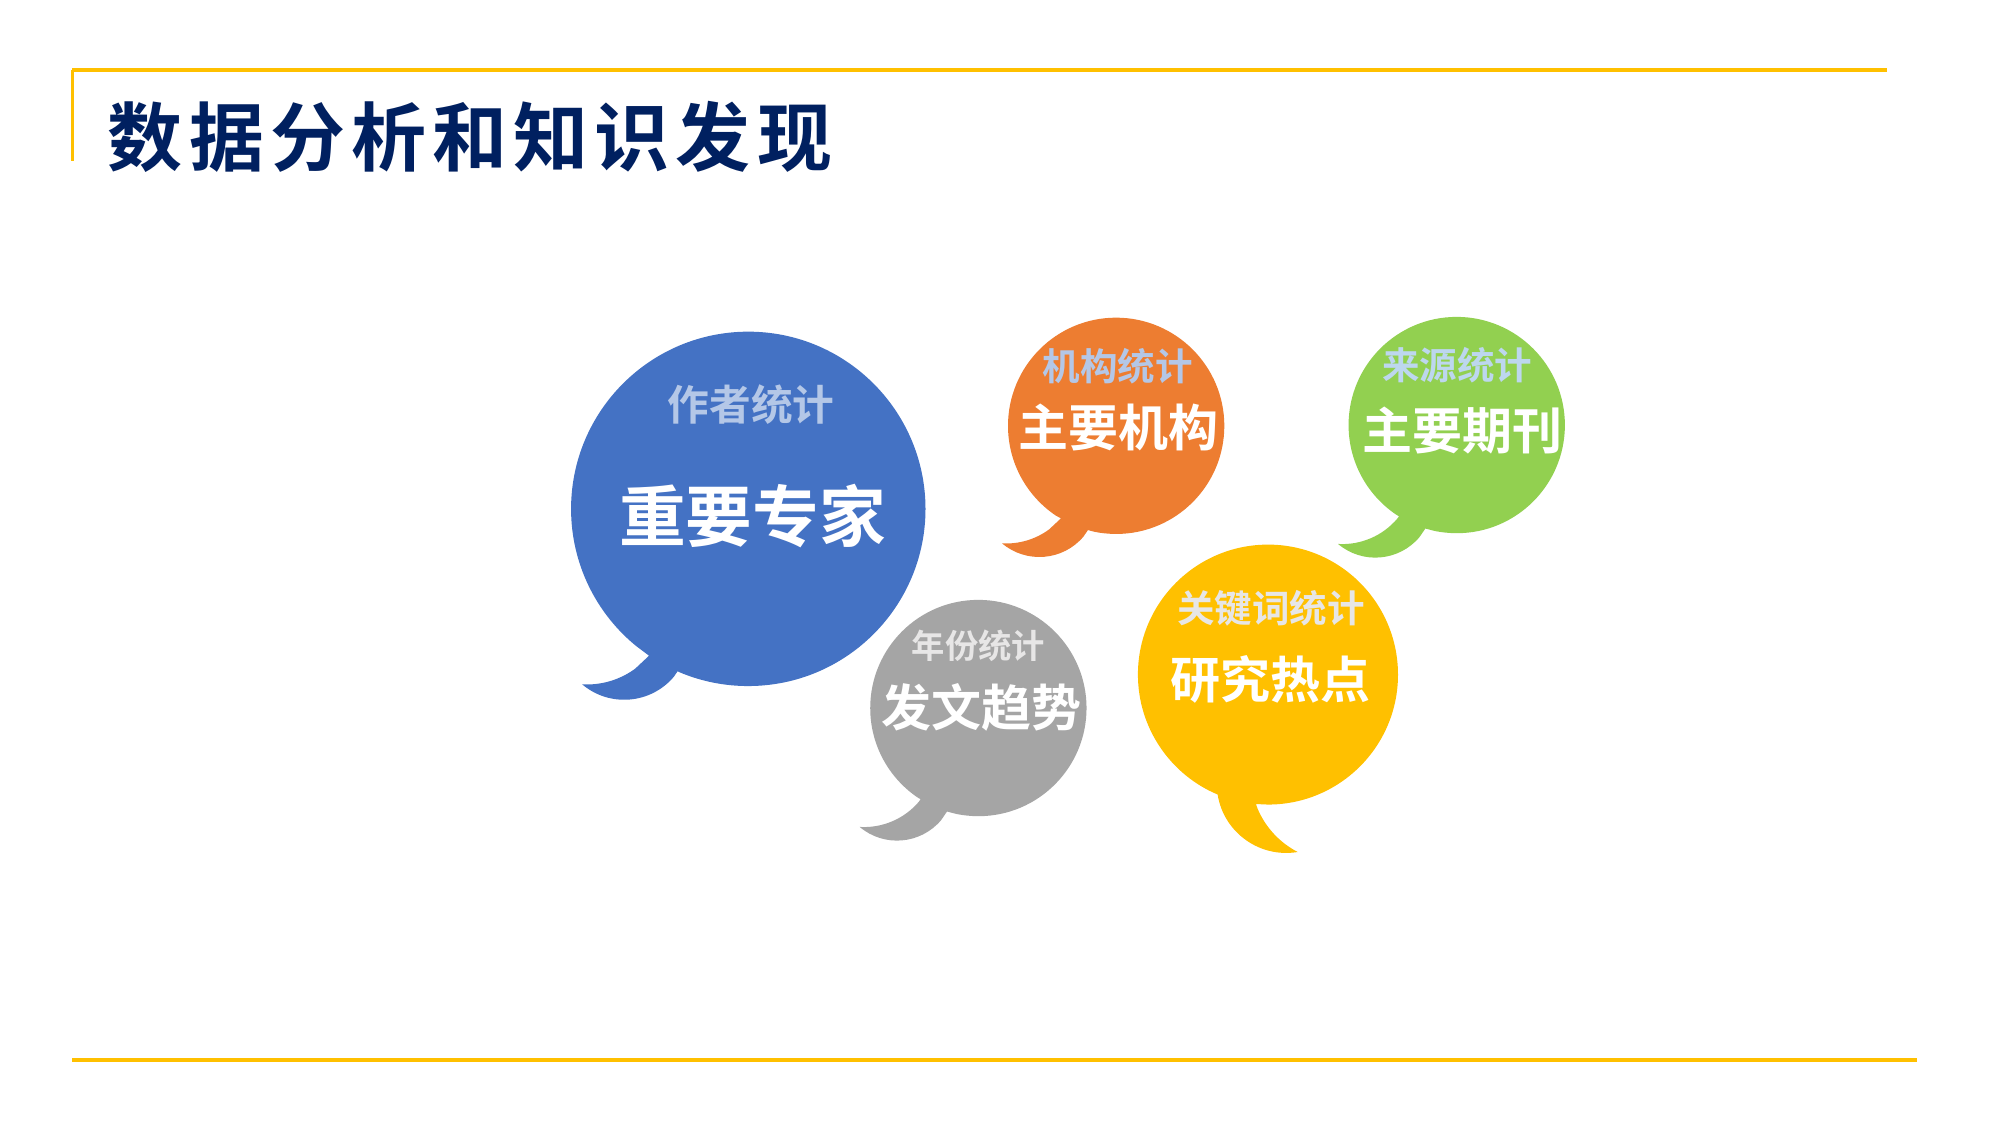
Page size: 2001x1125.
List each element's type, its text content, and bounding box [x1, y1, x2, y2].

text_box [998, 396, 1221, 559]
text_box 数据分析和知识发现 [93, 83, 1781, 189]
text_box 重要专家 [617, 474, 888, 555]
text_box [856, 673, 1084, 842]
text_box 机构统计 [1004, 335, 1231, 396]
text_box 关键词统计 [1152, 577, 1389, 638]
text_box 年份统计 [870, 617, 1086, 673]
text_box 研究热点 [1165, 648, 1375, 709]
text_box [1180, 543, 1356, 577]
text_box [570, 401, 927, 701]
text_box 主要机构 [1013, 396, 1223, 457]
text_box 发文趋势 [876, 676, 1086, 737]
text_box [1396, 315, 1517, 334]
text_box [1136, 613, 1400, 854]
text_box [1335, 395, 1563, 559]
text_box [1055, 316, 1177, 335]
text_box [627, 330, 870, 378]
text_box [918, 598, 1039, 617]
text_box 主要期刊 [1358, 399, 1568, 460]
text_box 作者统计 [606, 378, 896, 429]
text_box 来源统计 [1350, 334, 1565, 395]
